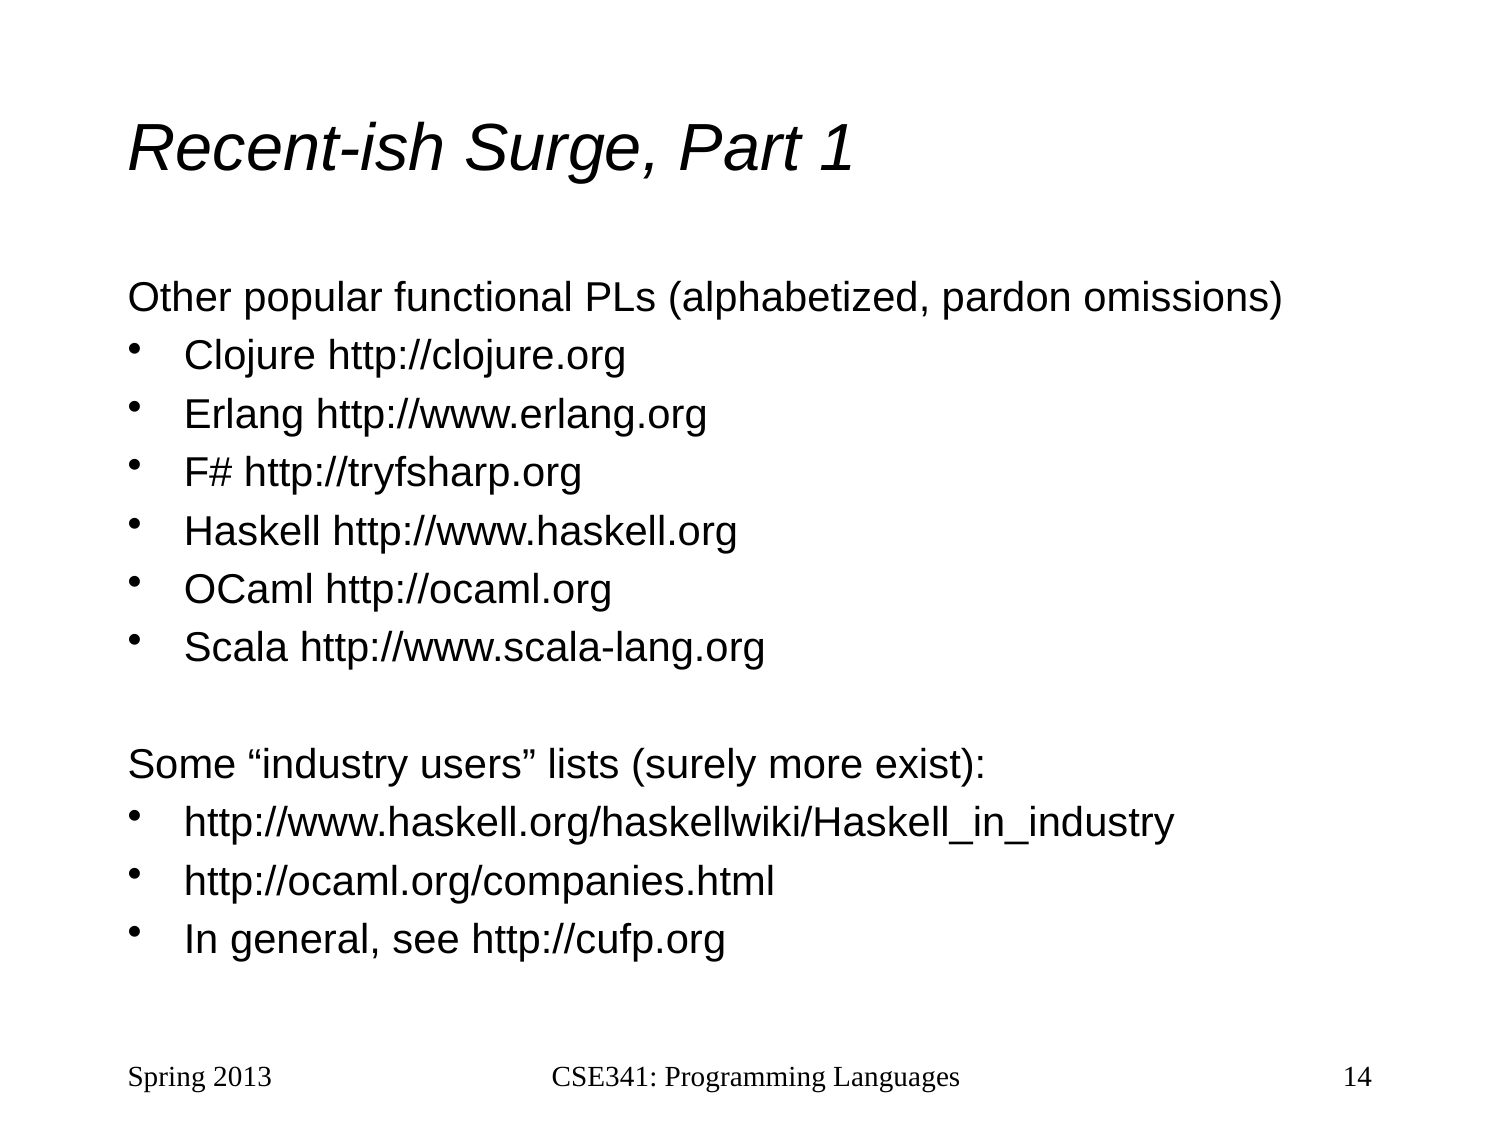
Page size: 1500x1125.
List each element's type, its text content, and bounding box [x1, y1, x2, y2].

title Recent-ish Surge, Part 1 [112, 49, 1388, 238]
list Other popular functional PLs (alphabetized, pardon omissions) Clojure http://clojure.org Erlang http://www.erlang.org F# http://tryfsharp.org Haskell http://www.haskell.org OCaml http://ocaml.org Scala http://www.scala-lang.org Some “industry users” lists (surely more exist): http://www.haskell.org/haskellwiki/Haskell_in_industry http://ocaml.org/companies.html In general, see http://cufp.org [112, 262, 1413, 1001]
slide_number Spring 2013 [112, 1049, 426, 1125]
footer CSE341: Programming Languages [474, 1049, 1038, 1125]
slide_number 14 [1074, 1049, 1388, 1125]
